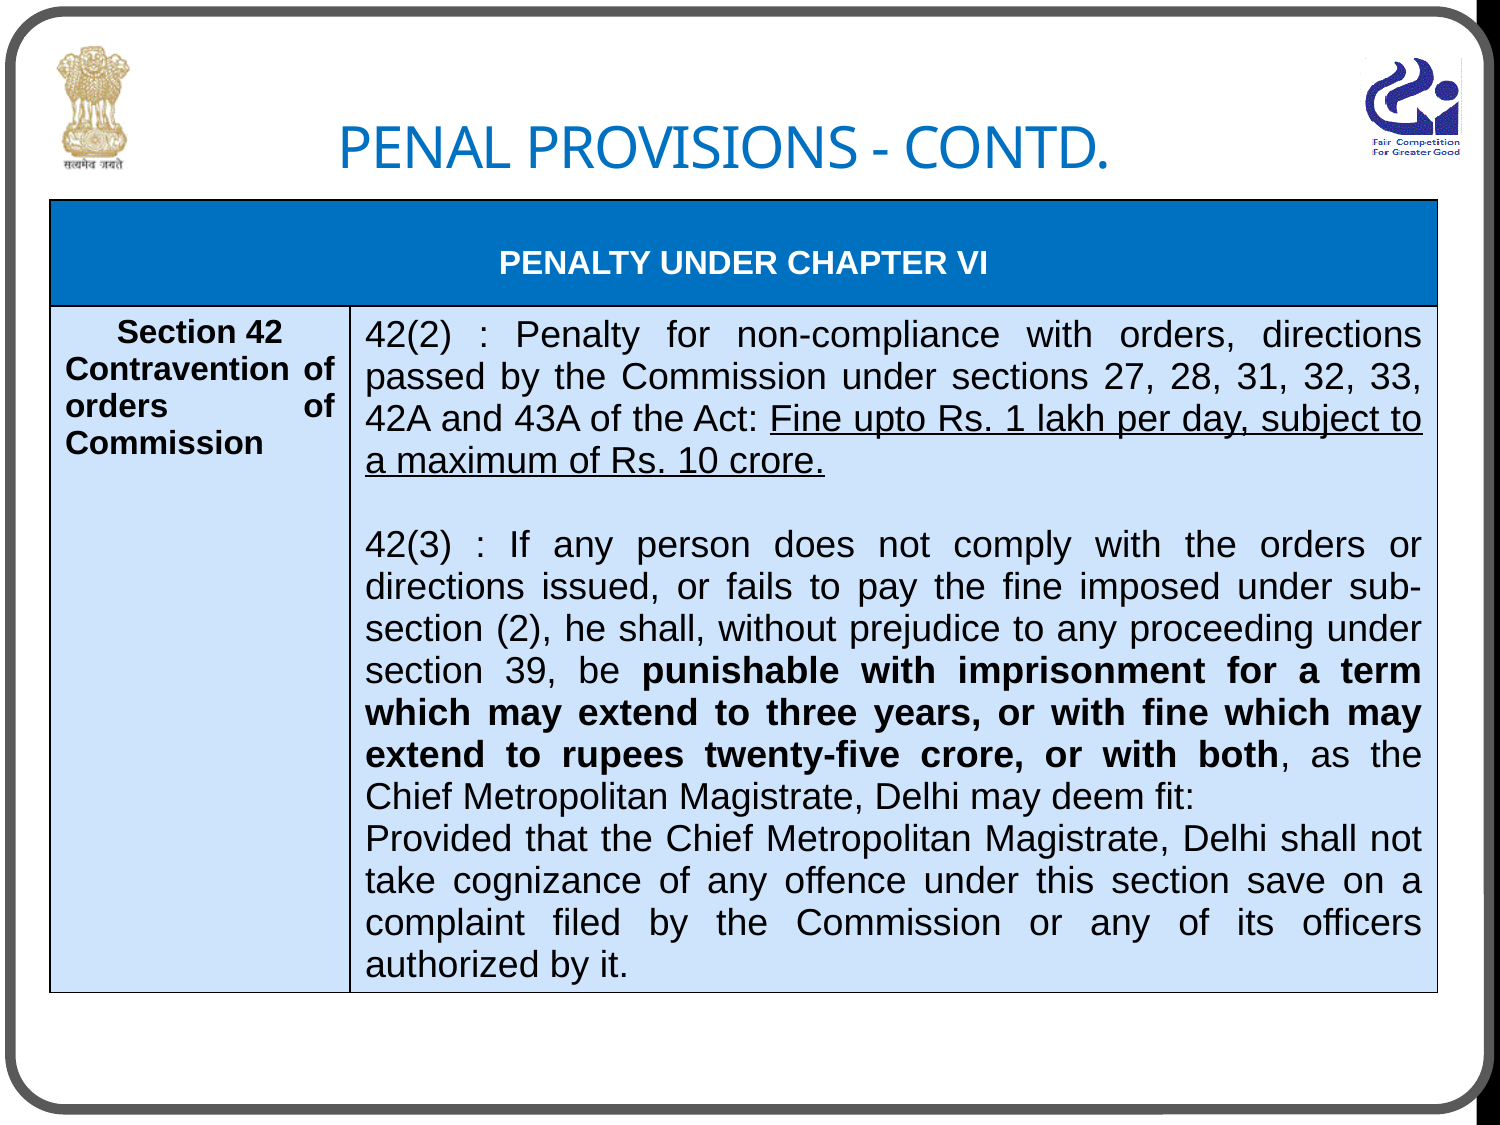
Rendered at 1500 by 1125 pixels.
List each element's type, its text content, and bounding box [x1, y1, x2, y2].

title PENAL PROVISIONS - CONTD. [137, 24, 1325, 188]
list [50, 224, 1463, 1050]
picture [24, 37, 137, 175]
picture [1360, 49, 1465, 163]
table_header PENALTY UNDER CHAPTER VI [51, 201, 1437, 305]
table_cell 42(2) : Penalty for non-compliance with orders, directions passed by the Commission under sections 27, 28, 31, 32, 33, 42A and 43A of the Act: Fine upto Rs. 1 lakh per day, subject to a maximum of Rs. 10 crore. 42(3) : If any person does not comply with the orders or directions issued, or fails to pay the fine imposed under sub-section (2), he shall, without prejudice to any proceeding under section 39, be punishable with imprisonment for a term which may extend to three years, or with fine which may extend to rupees twenty-five crore, or with both, as the Chief Metropolitan Magistrate, Delhi may deem fit: Provided that the Chief Metropolitan Magistrate, Delhi shall not take cognizance of any offence under this section save on a complaint filed by the Commission or any of its officers authorized by it. [351, 307, 1437, 992]
table_cell Section 42 Contravention of orders of Commission [51, 307, 349, 992]
